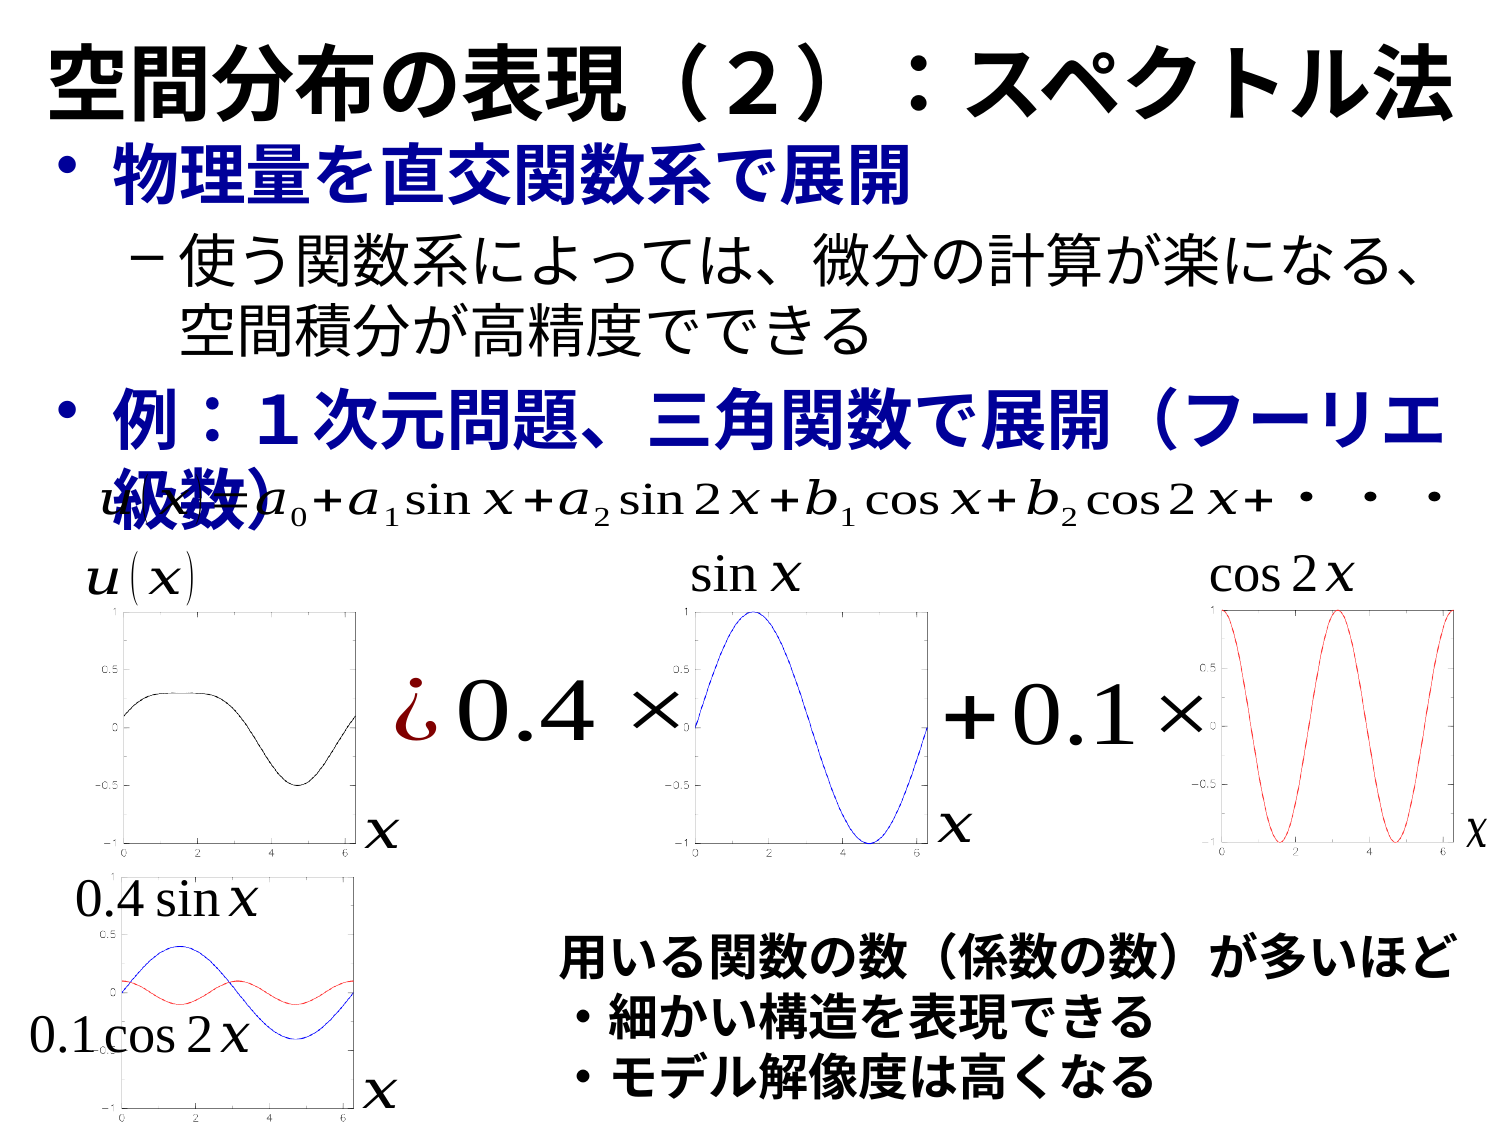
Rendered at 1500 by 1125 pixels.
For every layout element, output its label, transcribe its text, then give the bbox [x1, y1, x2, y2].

picture [658, 604, 936, 862]
title 空間分布の表現（２）：スペクトル法 [0, 9, 1500, 153]
picture [1185, 598, 1461, 858]
text_box 用いる関数の数（係数の数）が多いほど ・細かい構造を表現できる ・モデル解像度は高くなる [543, 918, 1474, 1113]
picture [95, 600, 363, 862]
picture [84, 867, 361, 1125]
list 物理量を直交関数系で展開 使う関数系によっては、微分の計算が楽になる、 空間積分が高精度でできる 例：１次元問題、三角関数で展開（フーリエ級数） [41, 125, 1490, 398]
